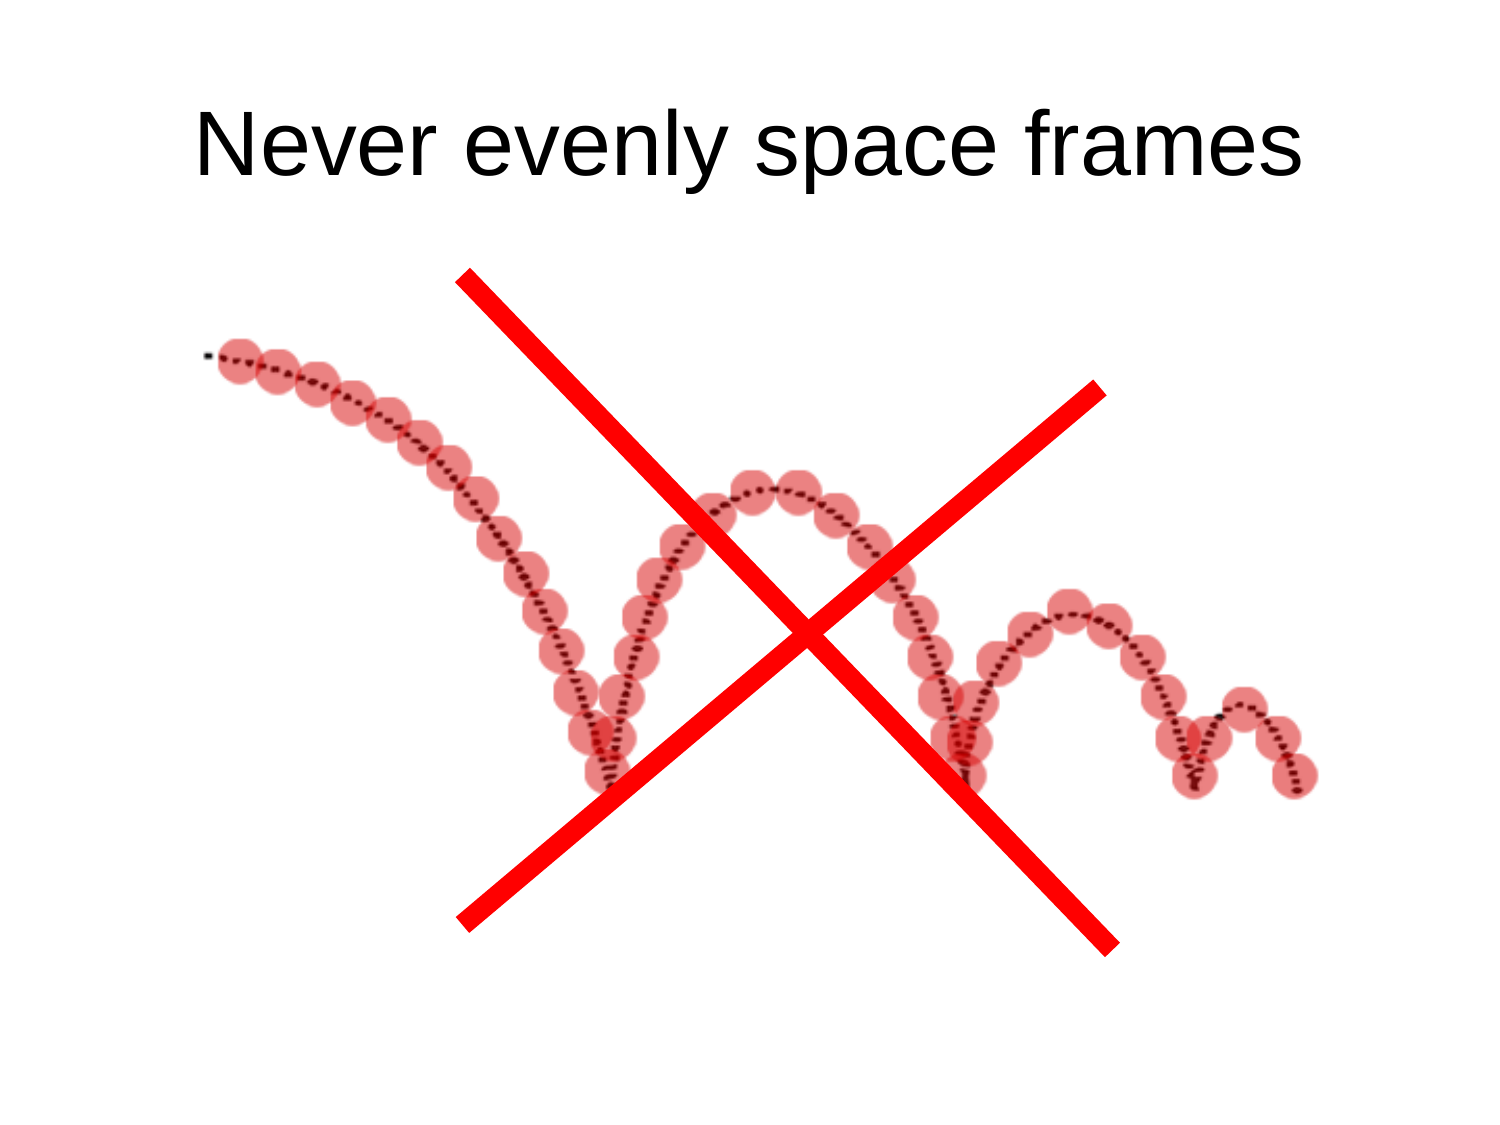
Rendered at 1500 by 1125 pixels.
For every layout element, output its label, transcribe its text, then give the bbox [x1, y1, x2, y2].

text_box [462, 274, 1113, 951]
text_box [124, 278, 458, 846]
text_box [462, 387, 1101, 926]
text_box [1115, 278, 1376, 846]
title Never evenly space frames [75, 45, 1425, 233]
